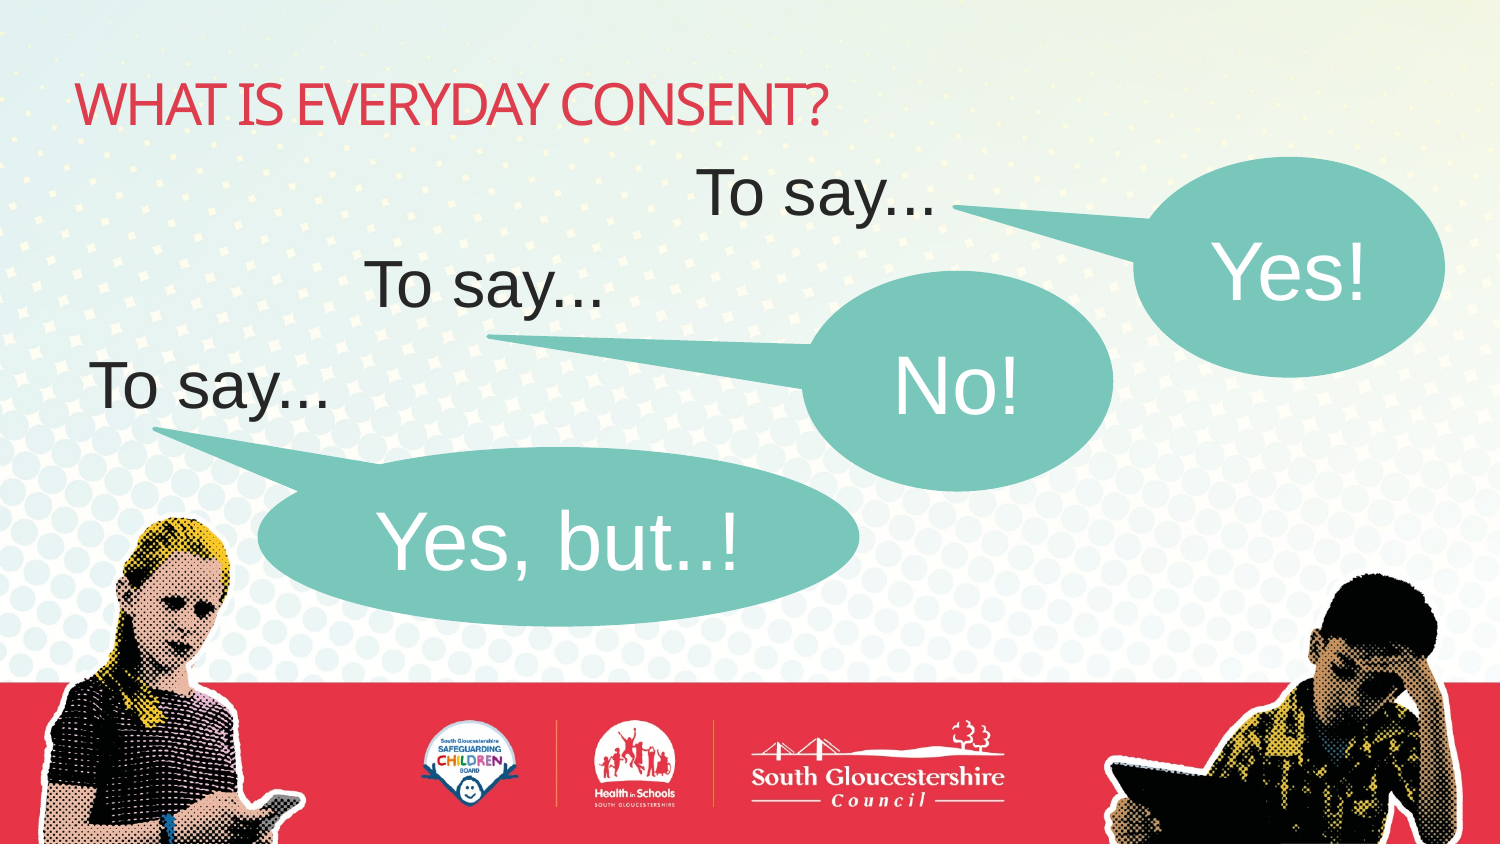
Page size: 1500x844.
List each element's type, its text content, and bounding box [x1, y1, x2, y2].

title WHAT IS EVERYDAY CONSENT? [59, 59, 1443, 215]
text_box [73, 334, 858, 625]
picture [0, 0, 1500, 844]
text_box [545, 141, 1444, 376]
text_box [214, 233, 1112, 490]
